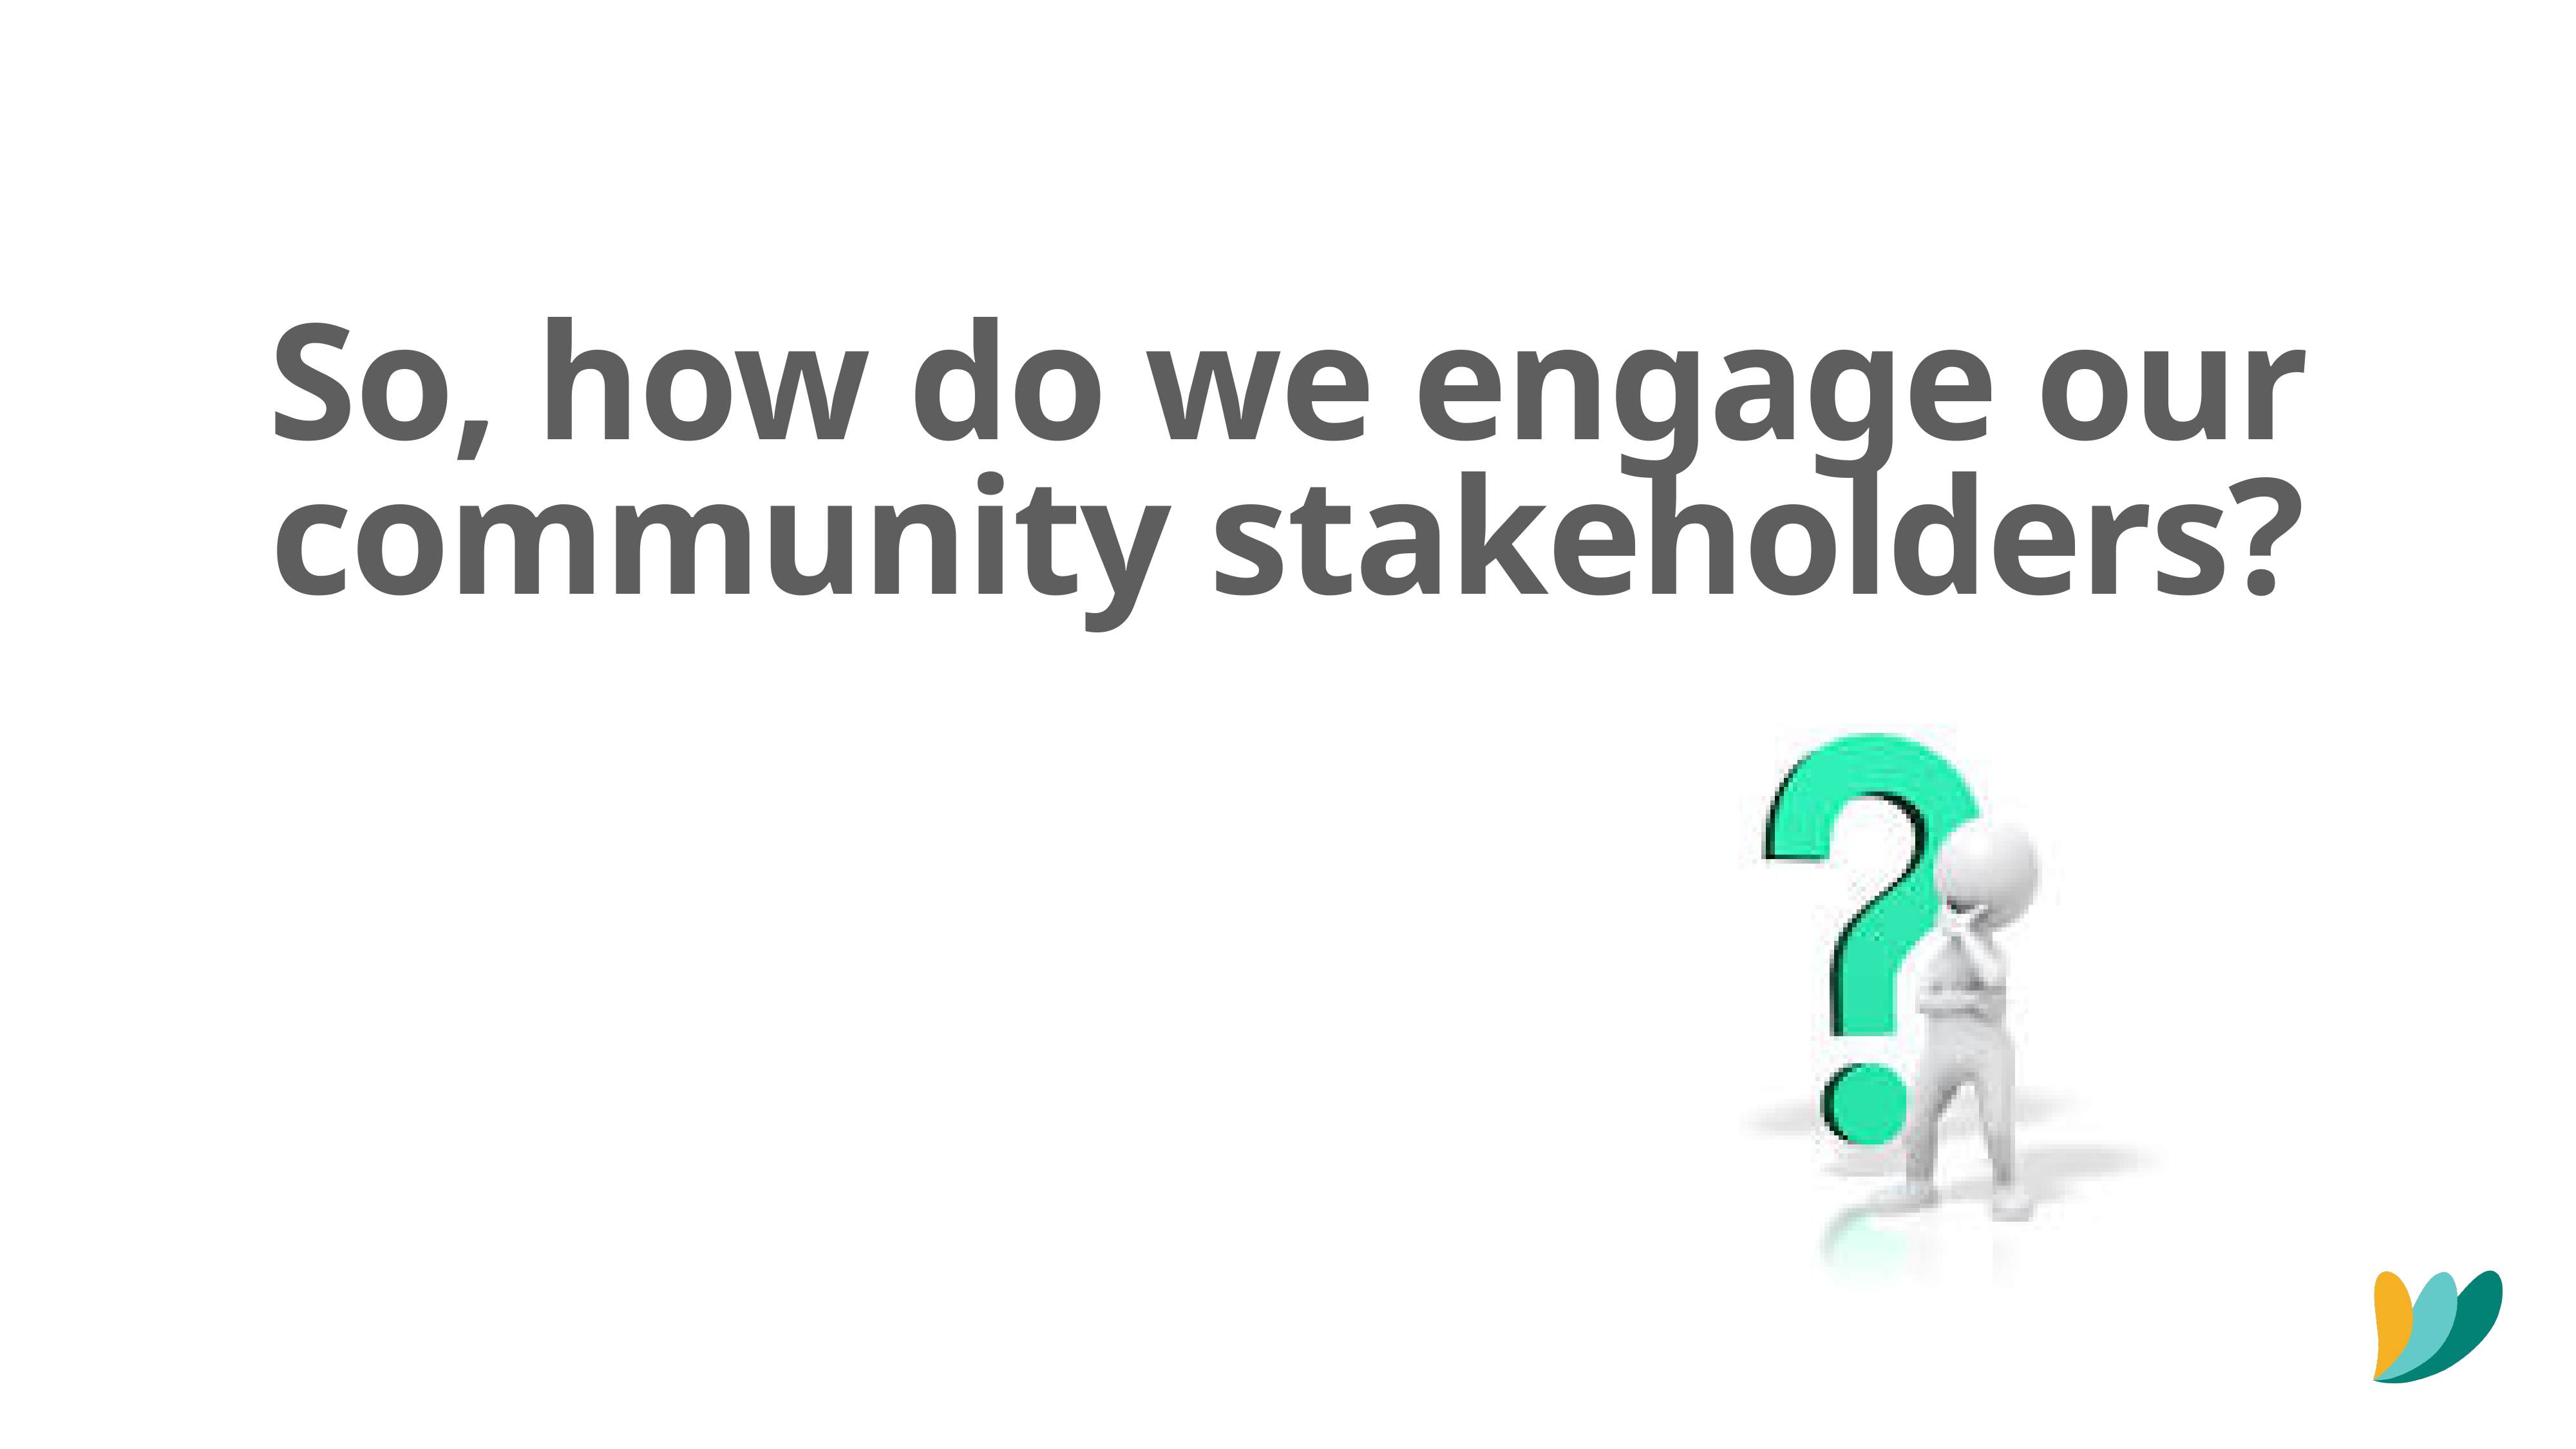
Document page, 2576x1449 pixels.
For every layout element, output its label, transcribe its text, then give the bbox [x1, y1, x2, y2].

title So, how do we engage our community stakeholders? [127, 310, 2449, 462]
picture [1703, 724, 2206, 1299]
picture [2373, 1271, 2503, 1383]
